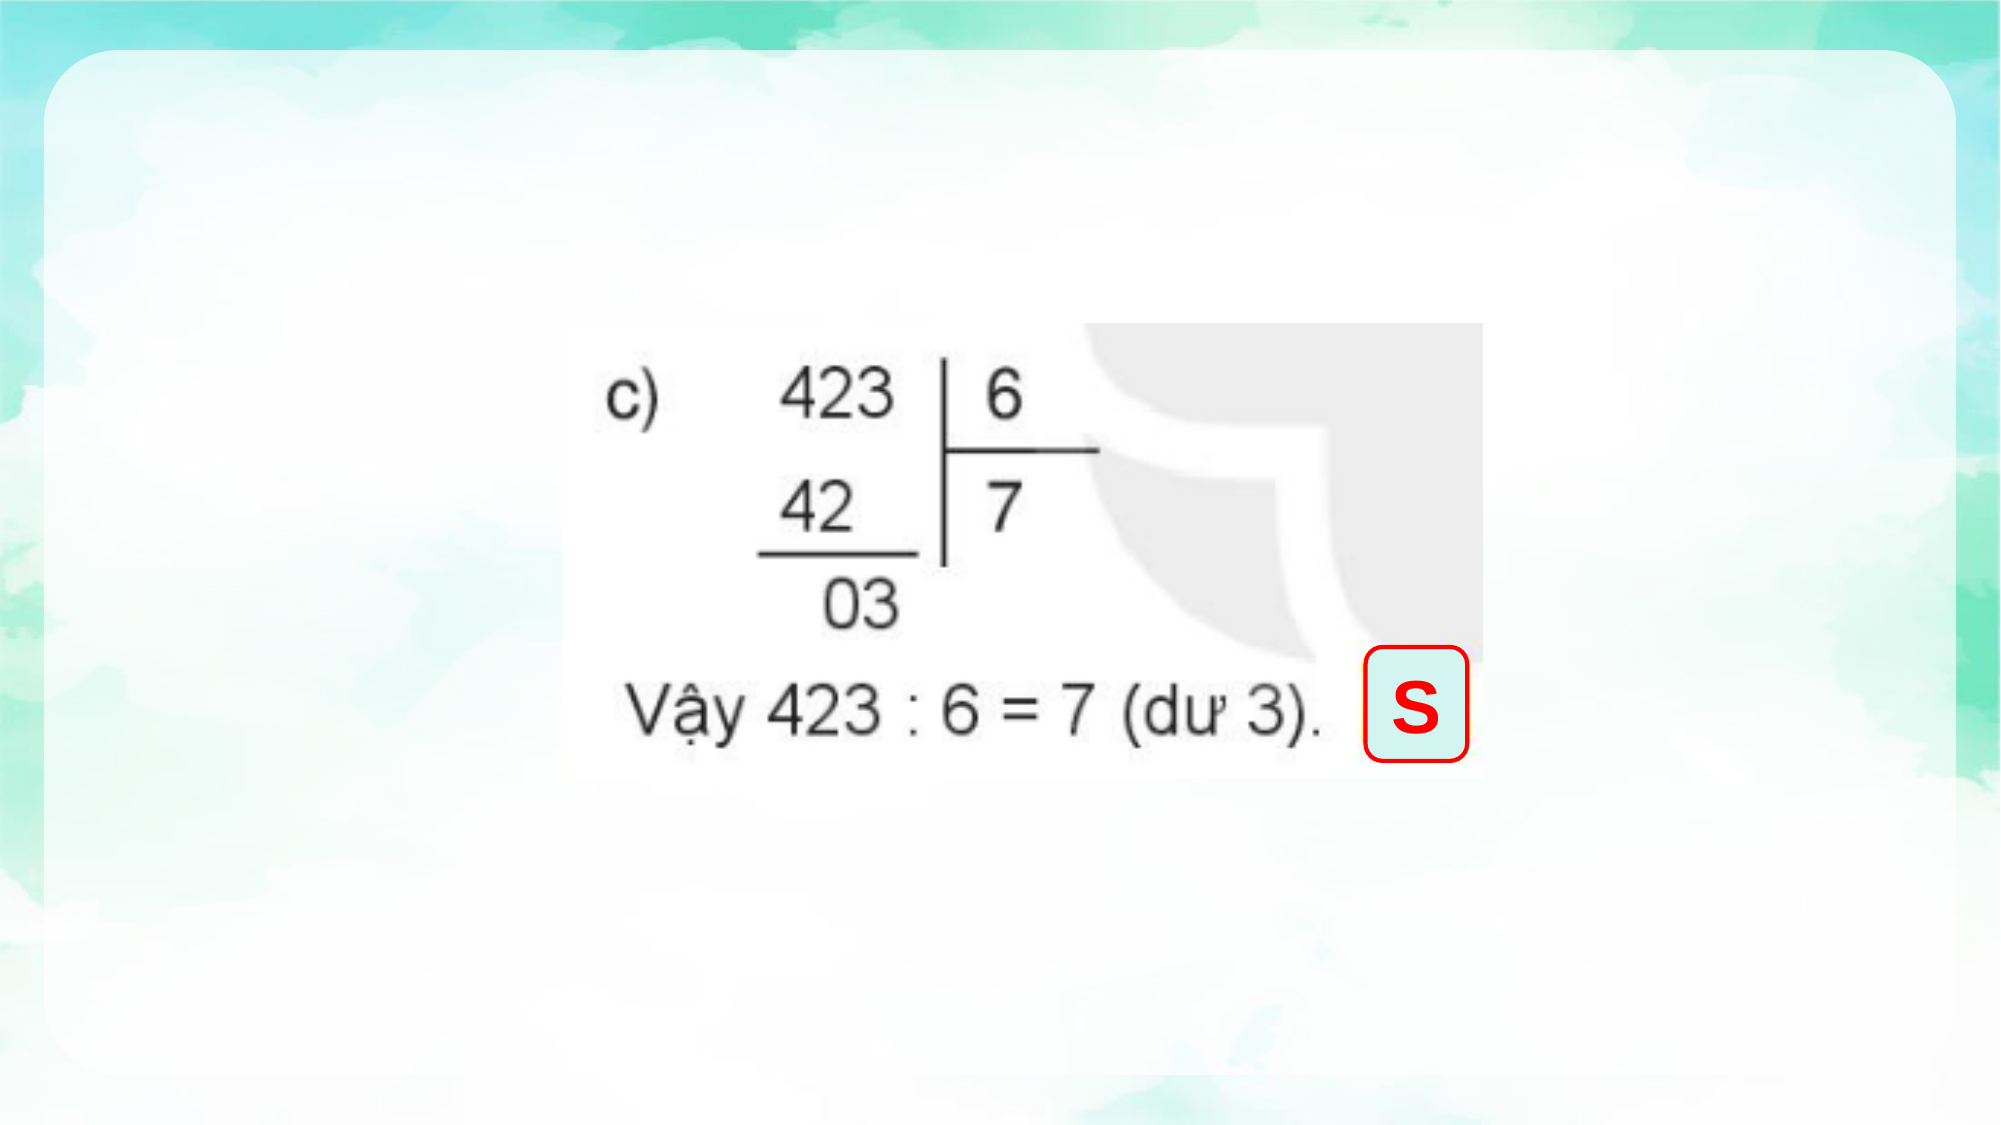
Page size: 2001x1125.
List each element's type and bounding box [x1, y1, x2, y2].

picture [0, 0, 2001, 1125]
text_box [41, 47, 1959, 1078]
